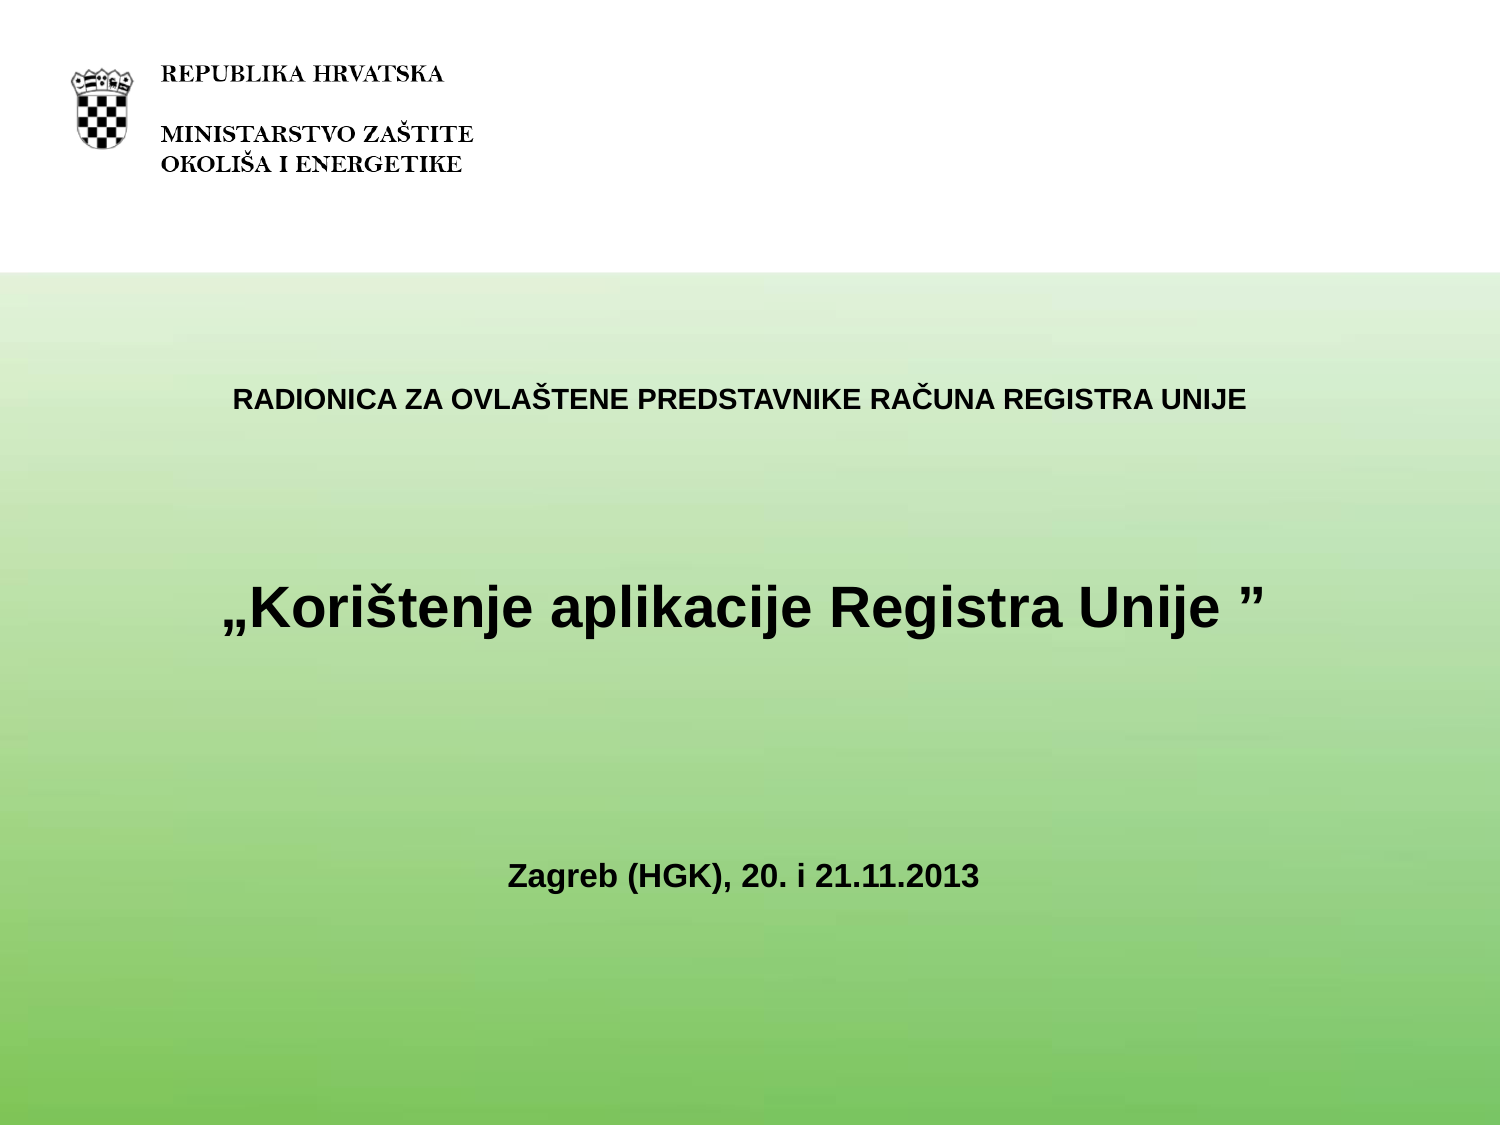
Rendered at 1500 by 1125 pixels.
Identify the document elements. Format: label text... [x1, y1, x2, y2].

text_box RADIONICA ZA OVLAŠTENE PREDSTAVNIKE RAČUNA REGISTRA UNIJE „Korištenje aplikacije Registra Unije ” Zagreb (HGK), 20. i 21.11.2013 [100, 326, 1388, 983]
picture [0, 0, 1500, 1125]
